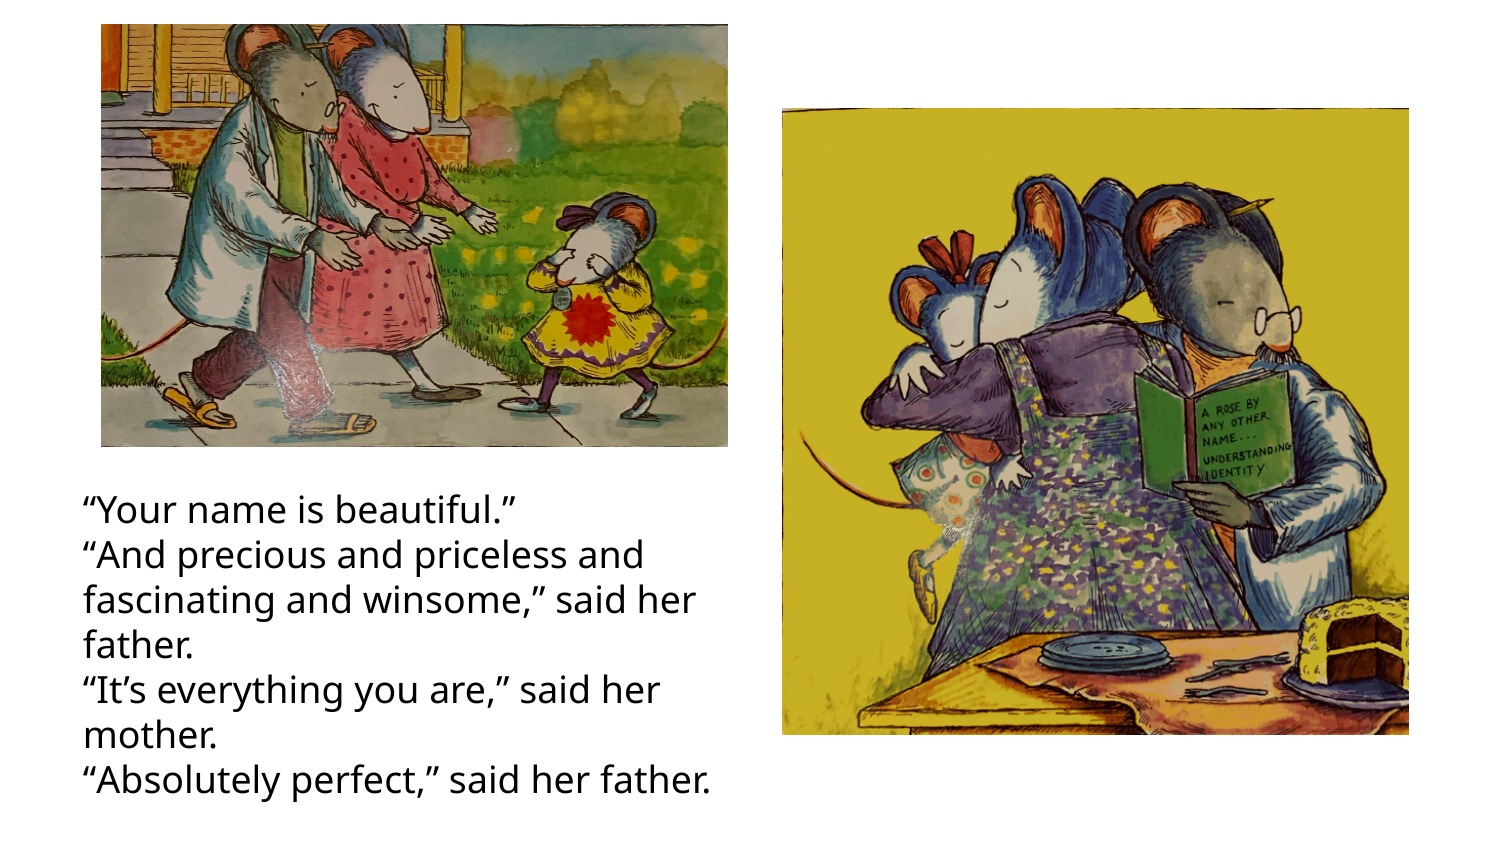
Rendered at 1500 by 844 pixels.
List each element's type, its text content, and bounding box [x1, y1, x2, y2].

picture [781, 108, 1409, 736]
picture [101, 24, 728, 447]
text_box “Your name is beautiful.” “And precious and priceless and fascinating and winsome,” said her father. “It’s everything you are,” said her mother. “Absolutely perfect,” said her father. [67, 470, 762, 833]
